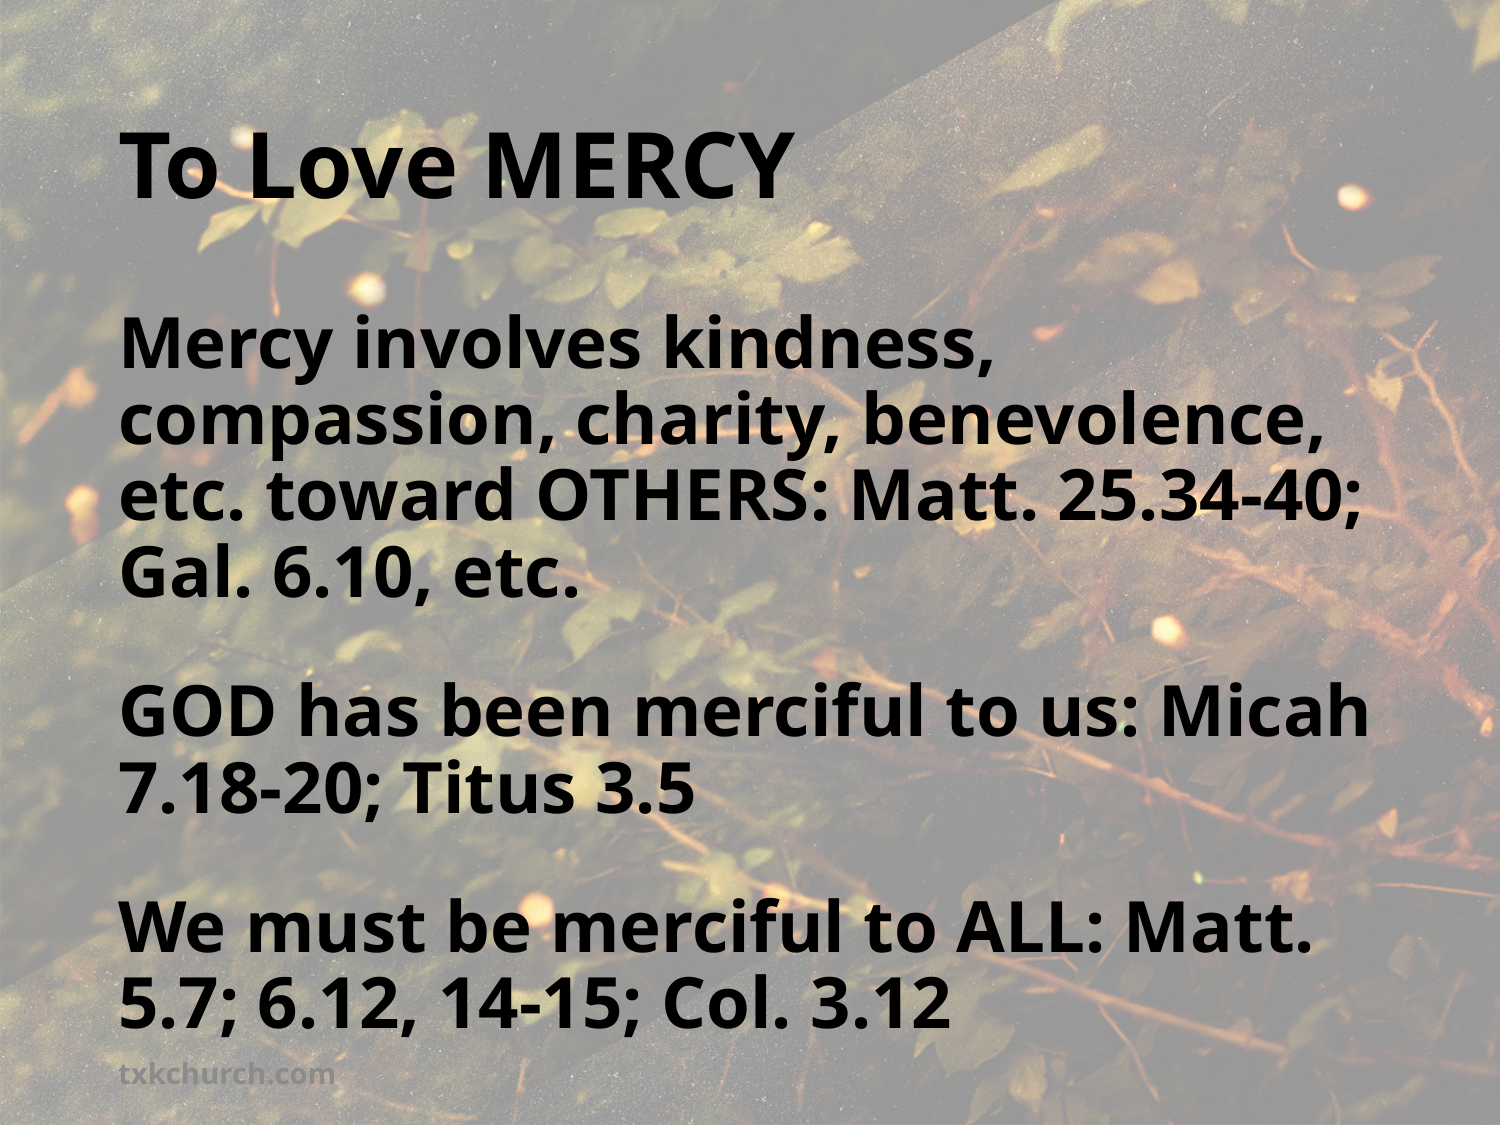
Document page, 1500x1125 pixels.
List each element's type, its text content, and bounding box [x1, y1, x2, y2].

title To Love MERCY [103, 59, 1397, 278]
slide_number txkchurch.com [103, 1042, 441, 1103]
list Mercy involves kindness, compassion, charity, benevolence, etc. toward OTHERS: Matt. 25.34-40; Gal. 6.10, etc. GOD has been merciful to us: Micah 7.18-20; Titus 3.5 We must be merciful to ALL: Matt. 5.7; 6.12, 14-15; Col. 3.12 [103, 299, 1397, 1014]
